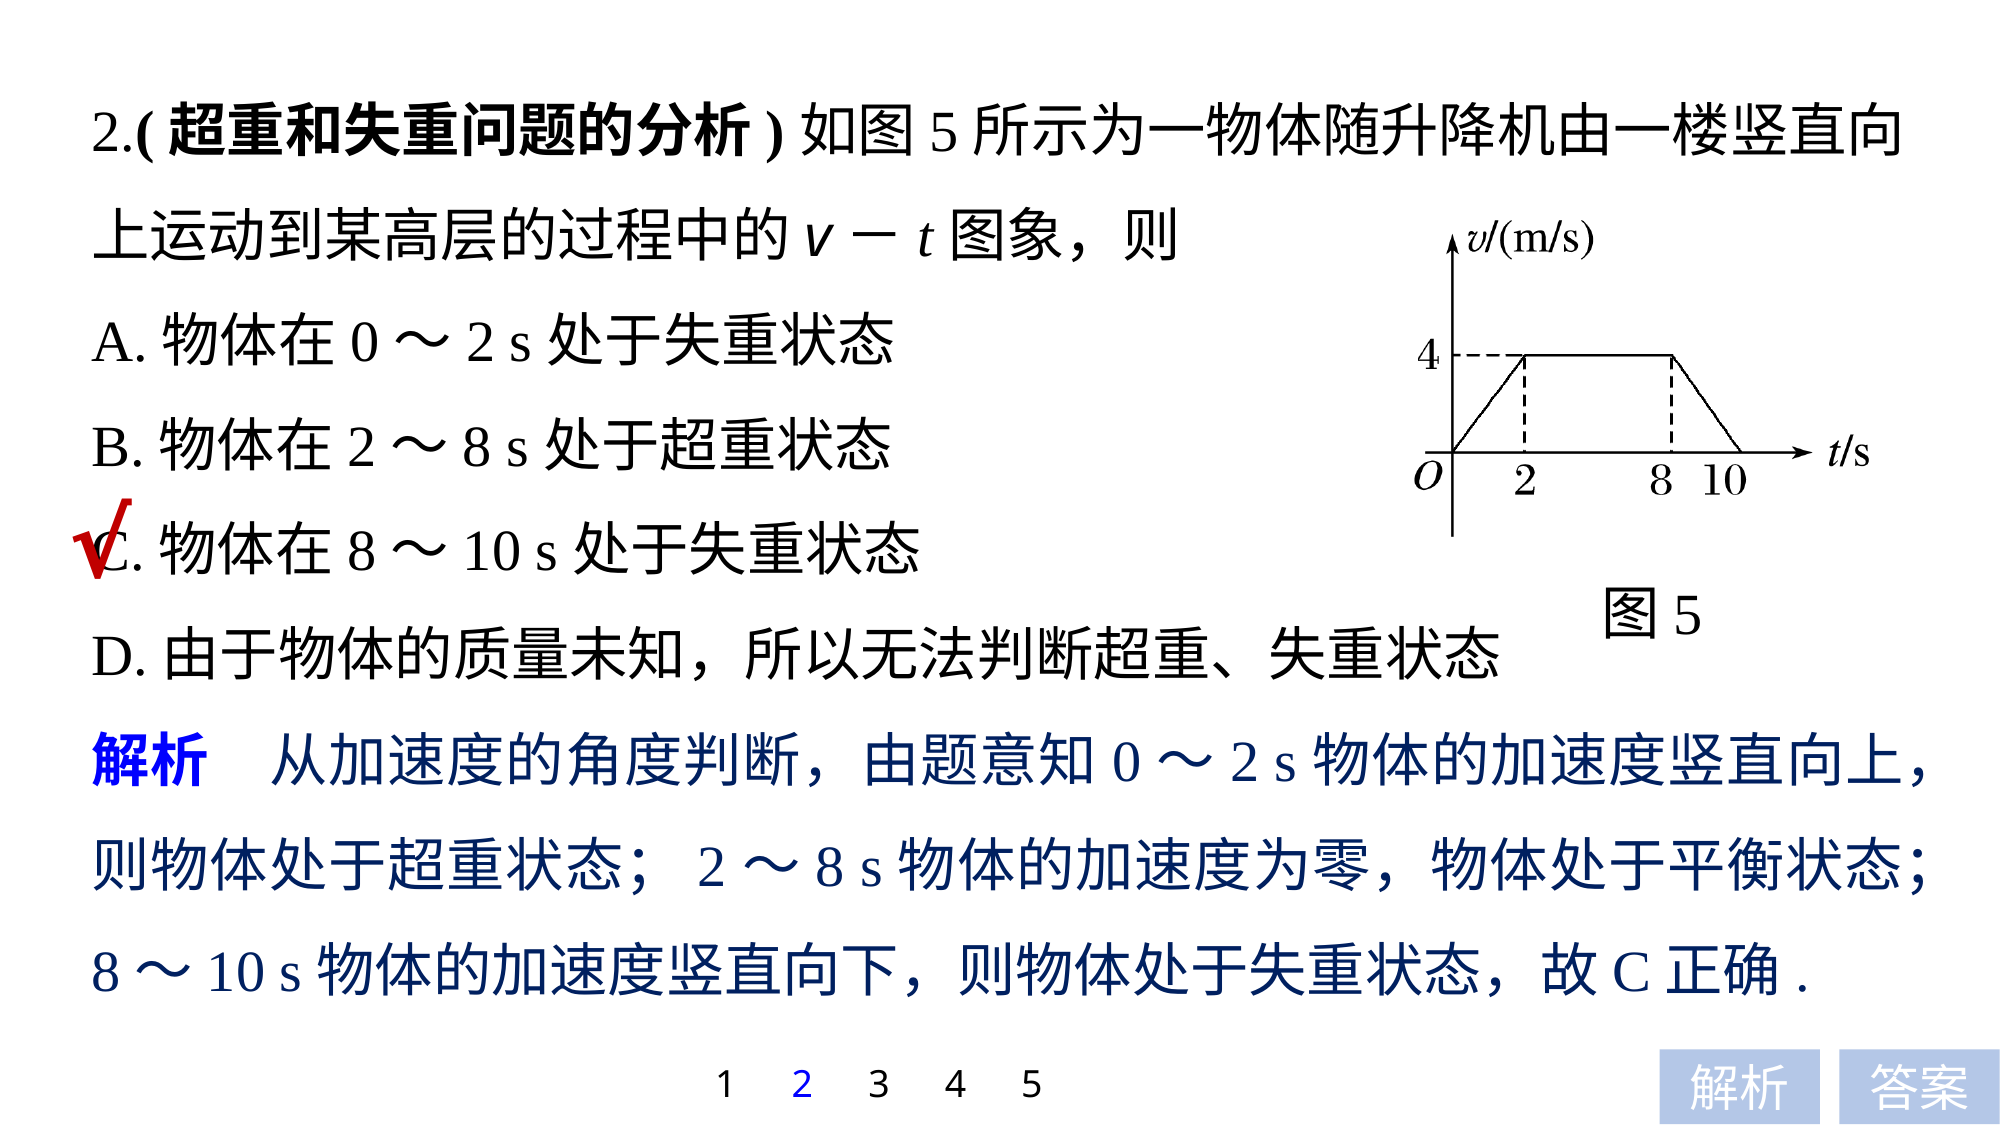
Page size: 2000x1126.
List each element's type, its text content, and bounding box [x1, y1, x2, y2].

text_box 2.(超重和失重问题的分析)如图5所示为一物体随升降机由一楼竖直向上运动到某高层的过程中的v－t图象，则 A.物体在0～2 s处于失重状态 B.物体在2～8 s处于超重状态 C.物体在8～10 s处于失重状态 D.由于物体的质量未知，所以无法判断超重、失重状态 [71, 47, 1925, 678]
picture [1396, 199, 1908, 550]
text_box 4 [923, 1035, 988, 1126]
text_box 解析 从加速度的角度判断，由题意知0～2 s物体的加速度竖直向上，则物体处于超重状态；2～8 s物体的加速度为零，物体处于平衡状态；8～10 s物体的加速度竖直向下，则物体处于失重状态，故C正确. [71, 678, 1925, 1013]
text_box √ [54, 476, 179, 604]
text_box 1 [693, 1035, 759, 1126]
text_box 答案 [1839, 1049, 2000, 1125]
text_box 解析 [1659, 1049, 1820, 1125]
text_box 2 [770, 1035, 835, 1126]
text_box 3 [846, 1035, 912, 1126]
text_box 5 [999, 1035, 1065, 1126]
text_box 图5 [1586, 568, 1718, 654]
